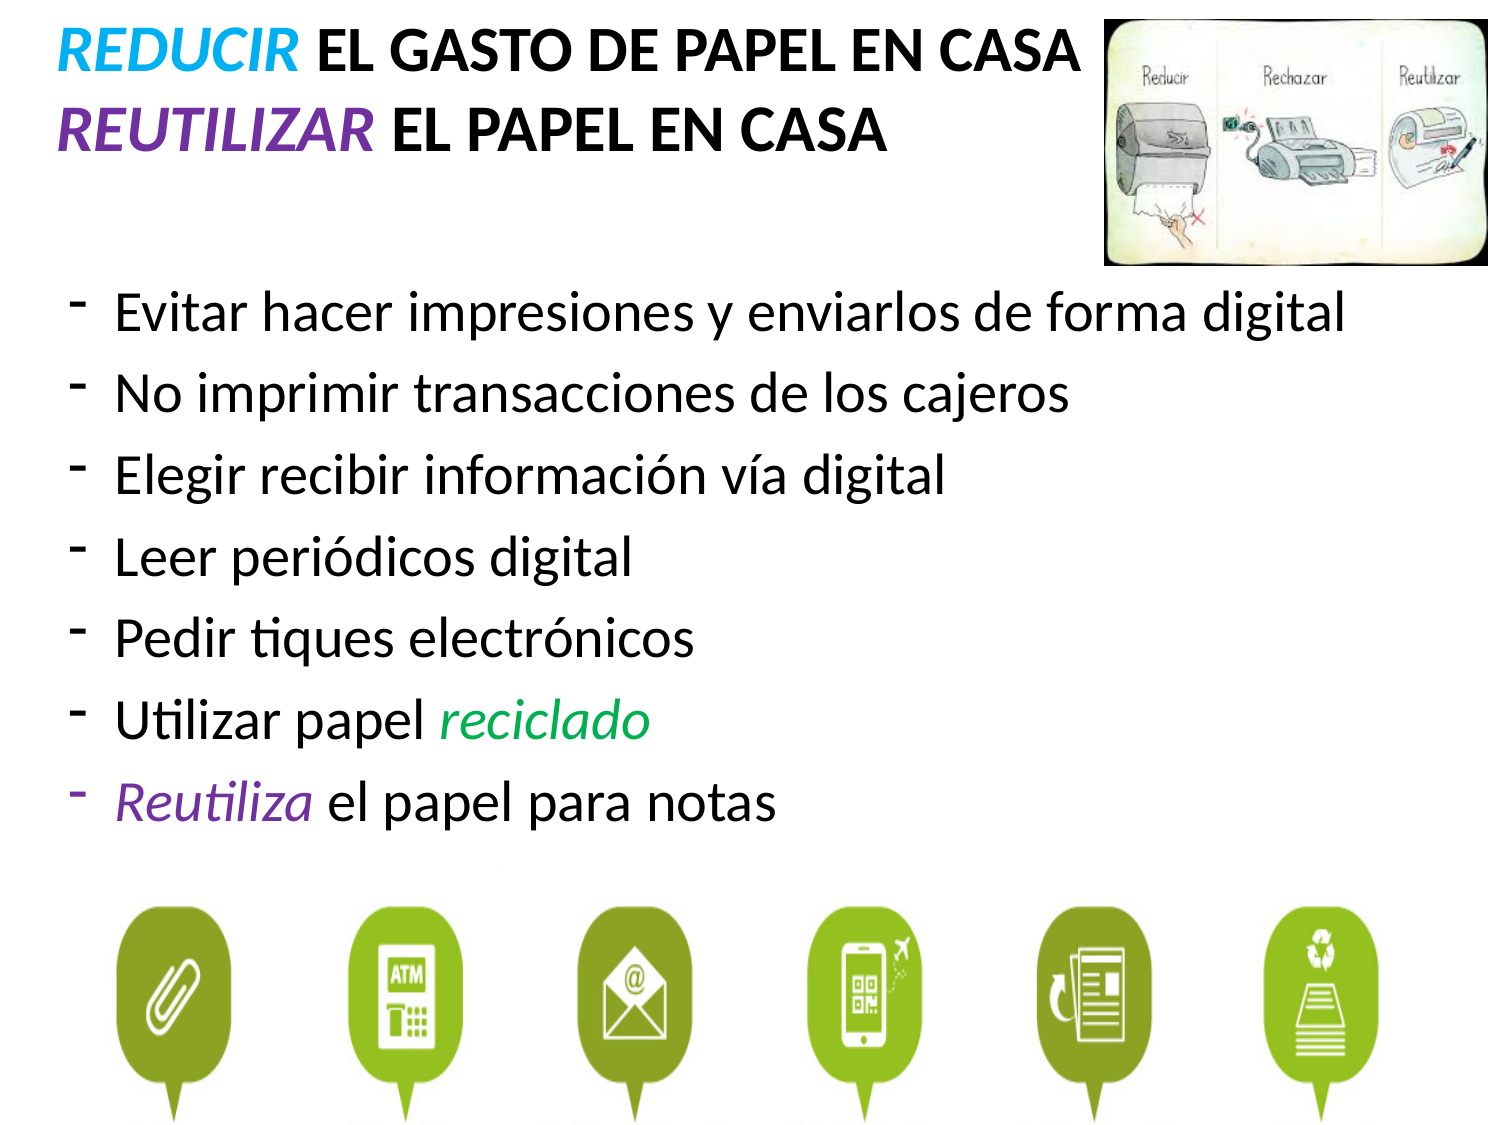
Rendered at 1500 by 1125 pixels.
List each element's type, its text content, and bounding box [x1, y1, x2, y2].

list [76, 867, 1436, 1125]
picture [1104, 18, 1488, 266]
title REDUCIR EL GASTO DE PAPEL EN CASA REUTILIZAR EL PAPEL EN CASA [41, 19, 1102, 173]
list Evitar hacer impresiones y enviarlos de forma digital No imprimir transacciones de los cajeros Elegir recibir información vía digital Leer periódicos digital Pedir tiques electrónicos Utilizar papel reciclado Reutiliza el papel para notas [53, 265, 1447, 894]
